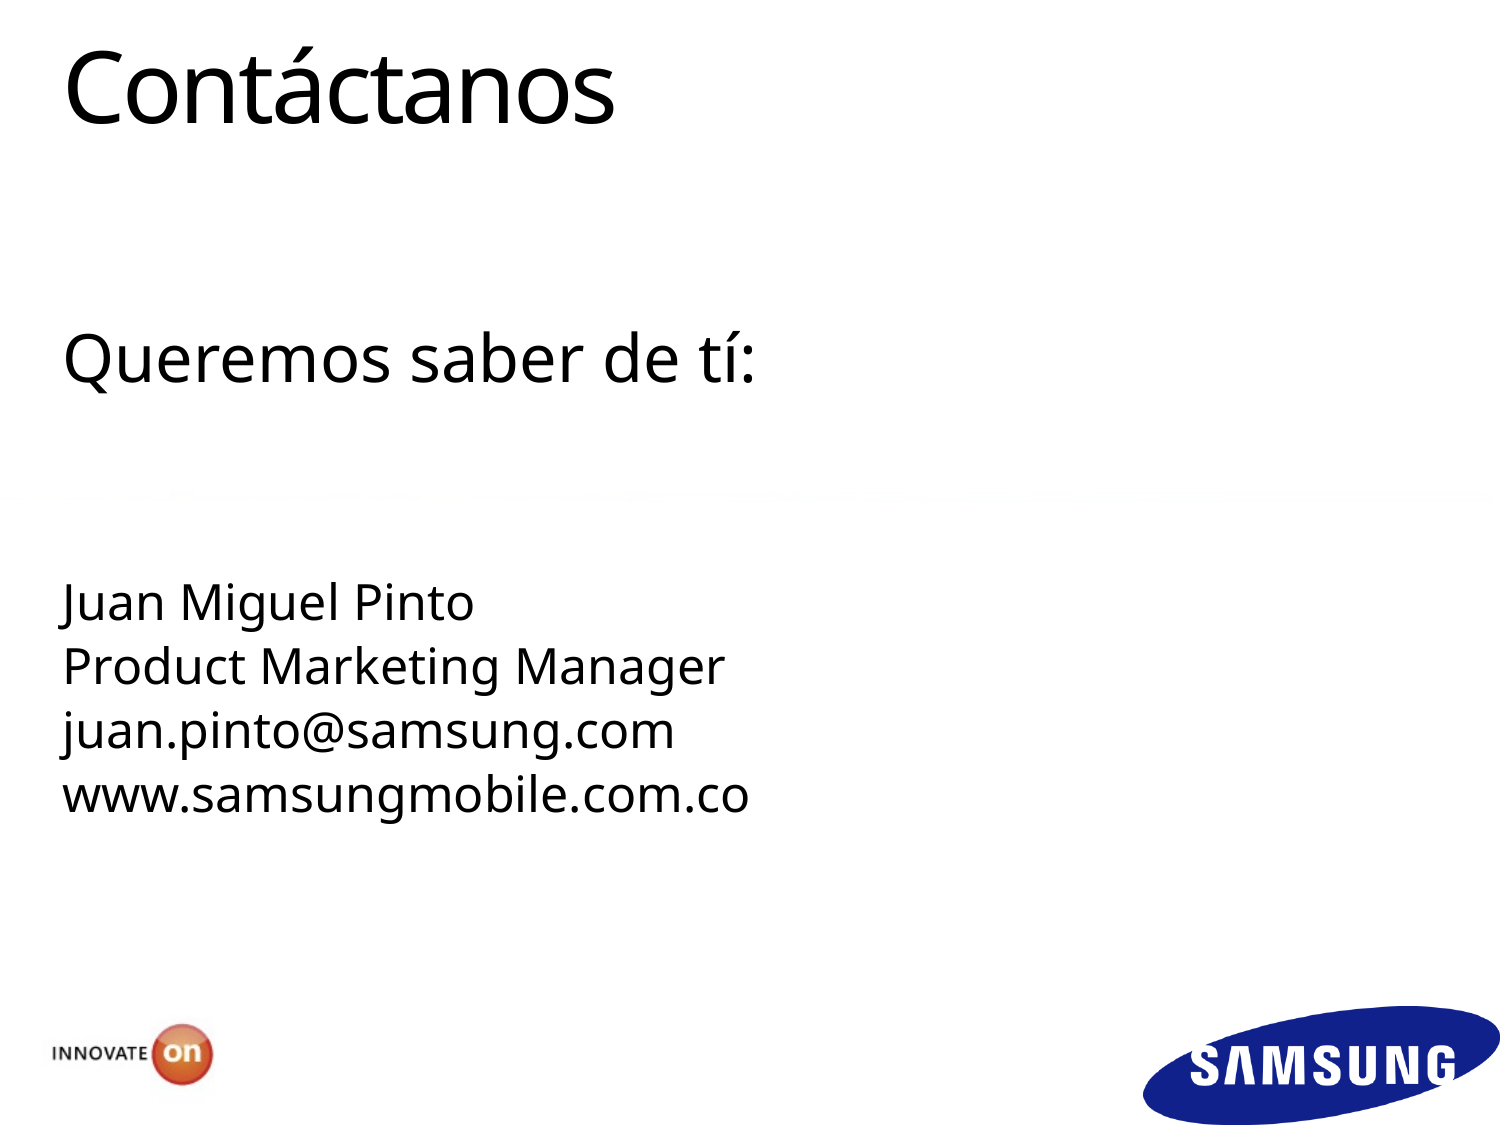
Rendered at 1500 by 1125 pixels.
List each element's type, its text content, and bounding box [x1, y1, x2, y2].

title Contáctanos [62, 37, 1438, 147]
list Queremos saber de tí: Juan Miguel Pinto Product Marketing Manager juan.pinto@samsung.com www.samsungmobile.com.co [62, 231, 1438, 927]
picture [0, 492, 1500, 1125]
